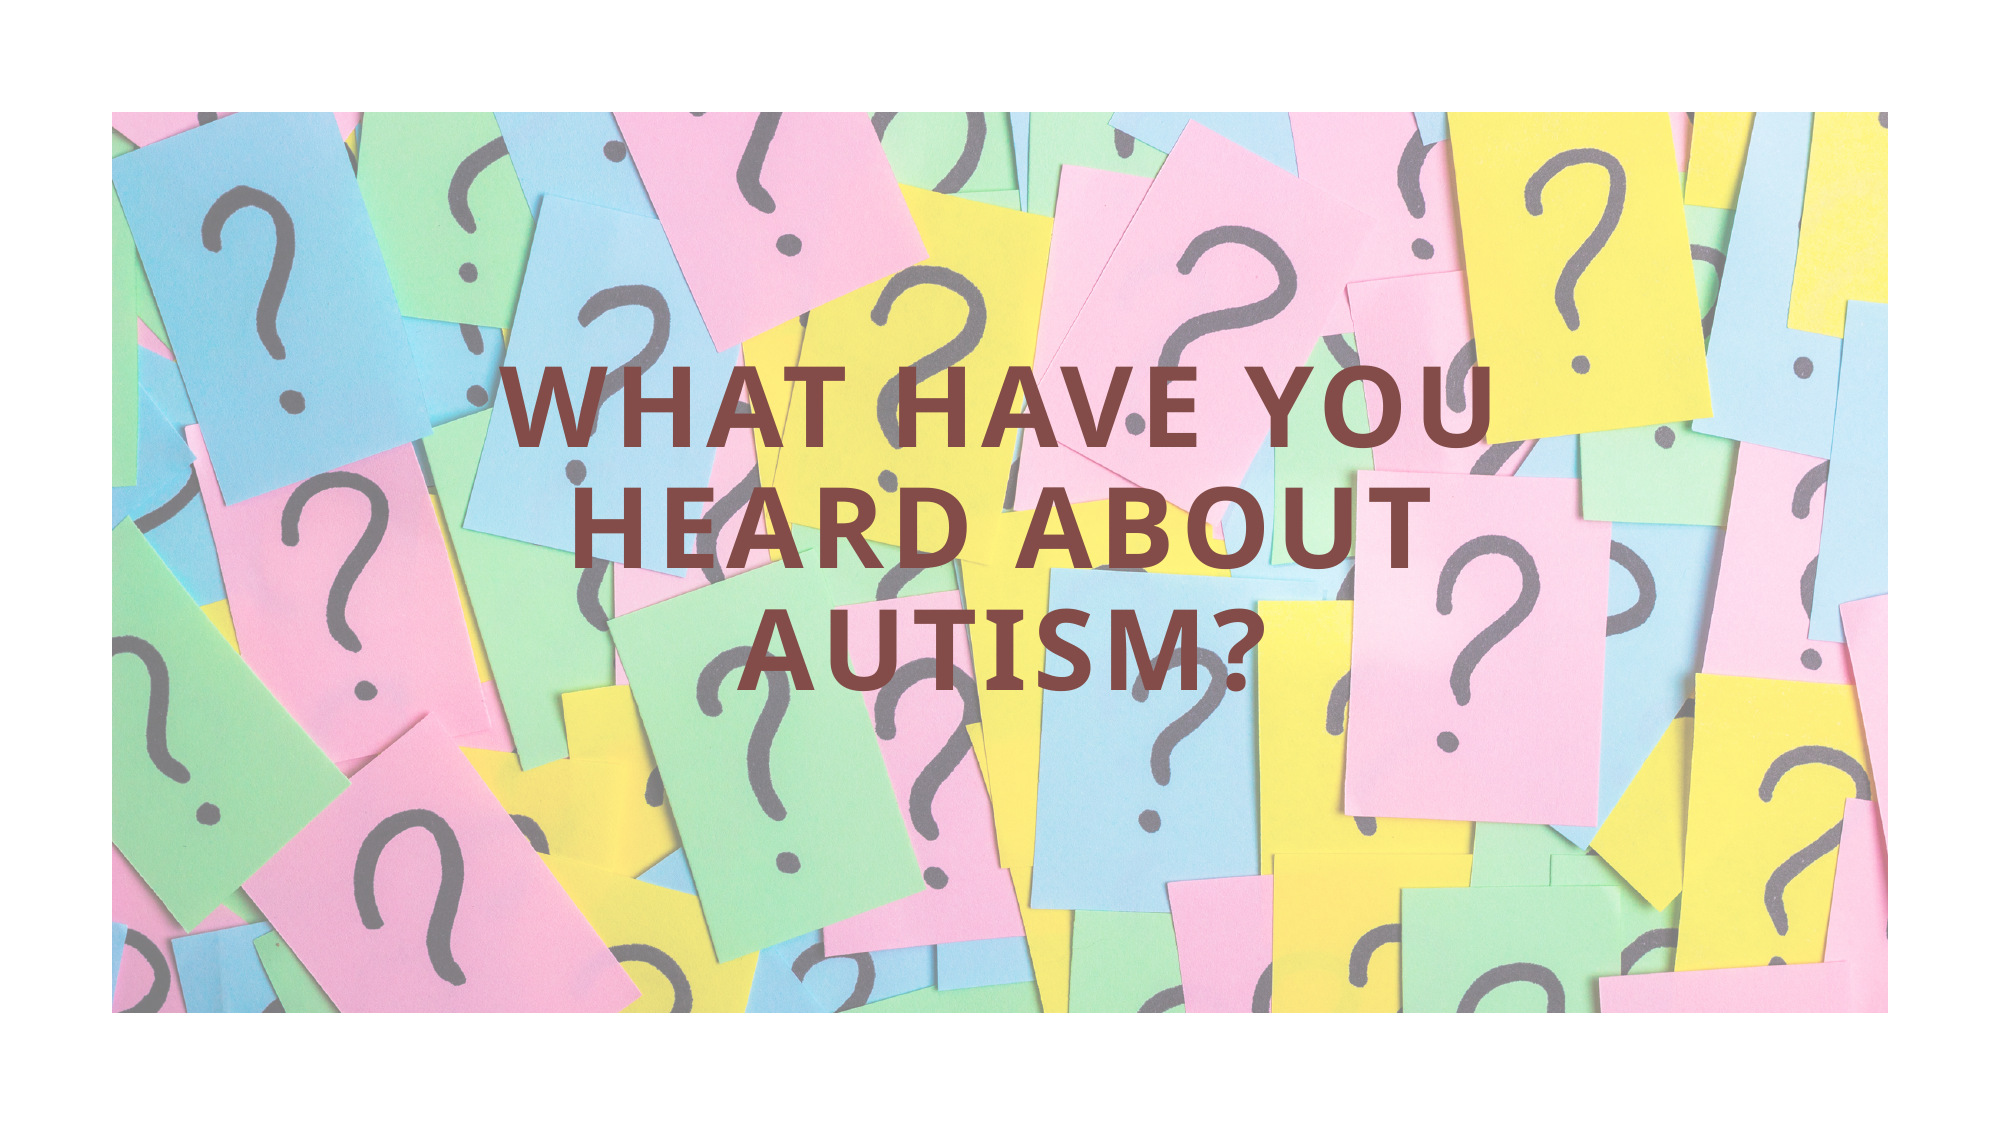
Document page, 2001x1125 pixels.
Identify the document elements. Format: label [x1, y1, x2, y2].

picture [112, 112, 1888, 1013]
